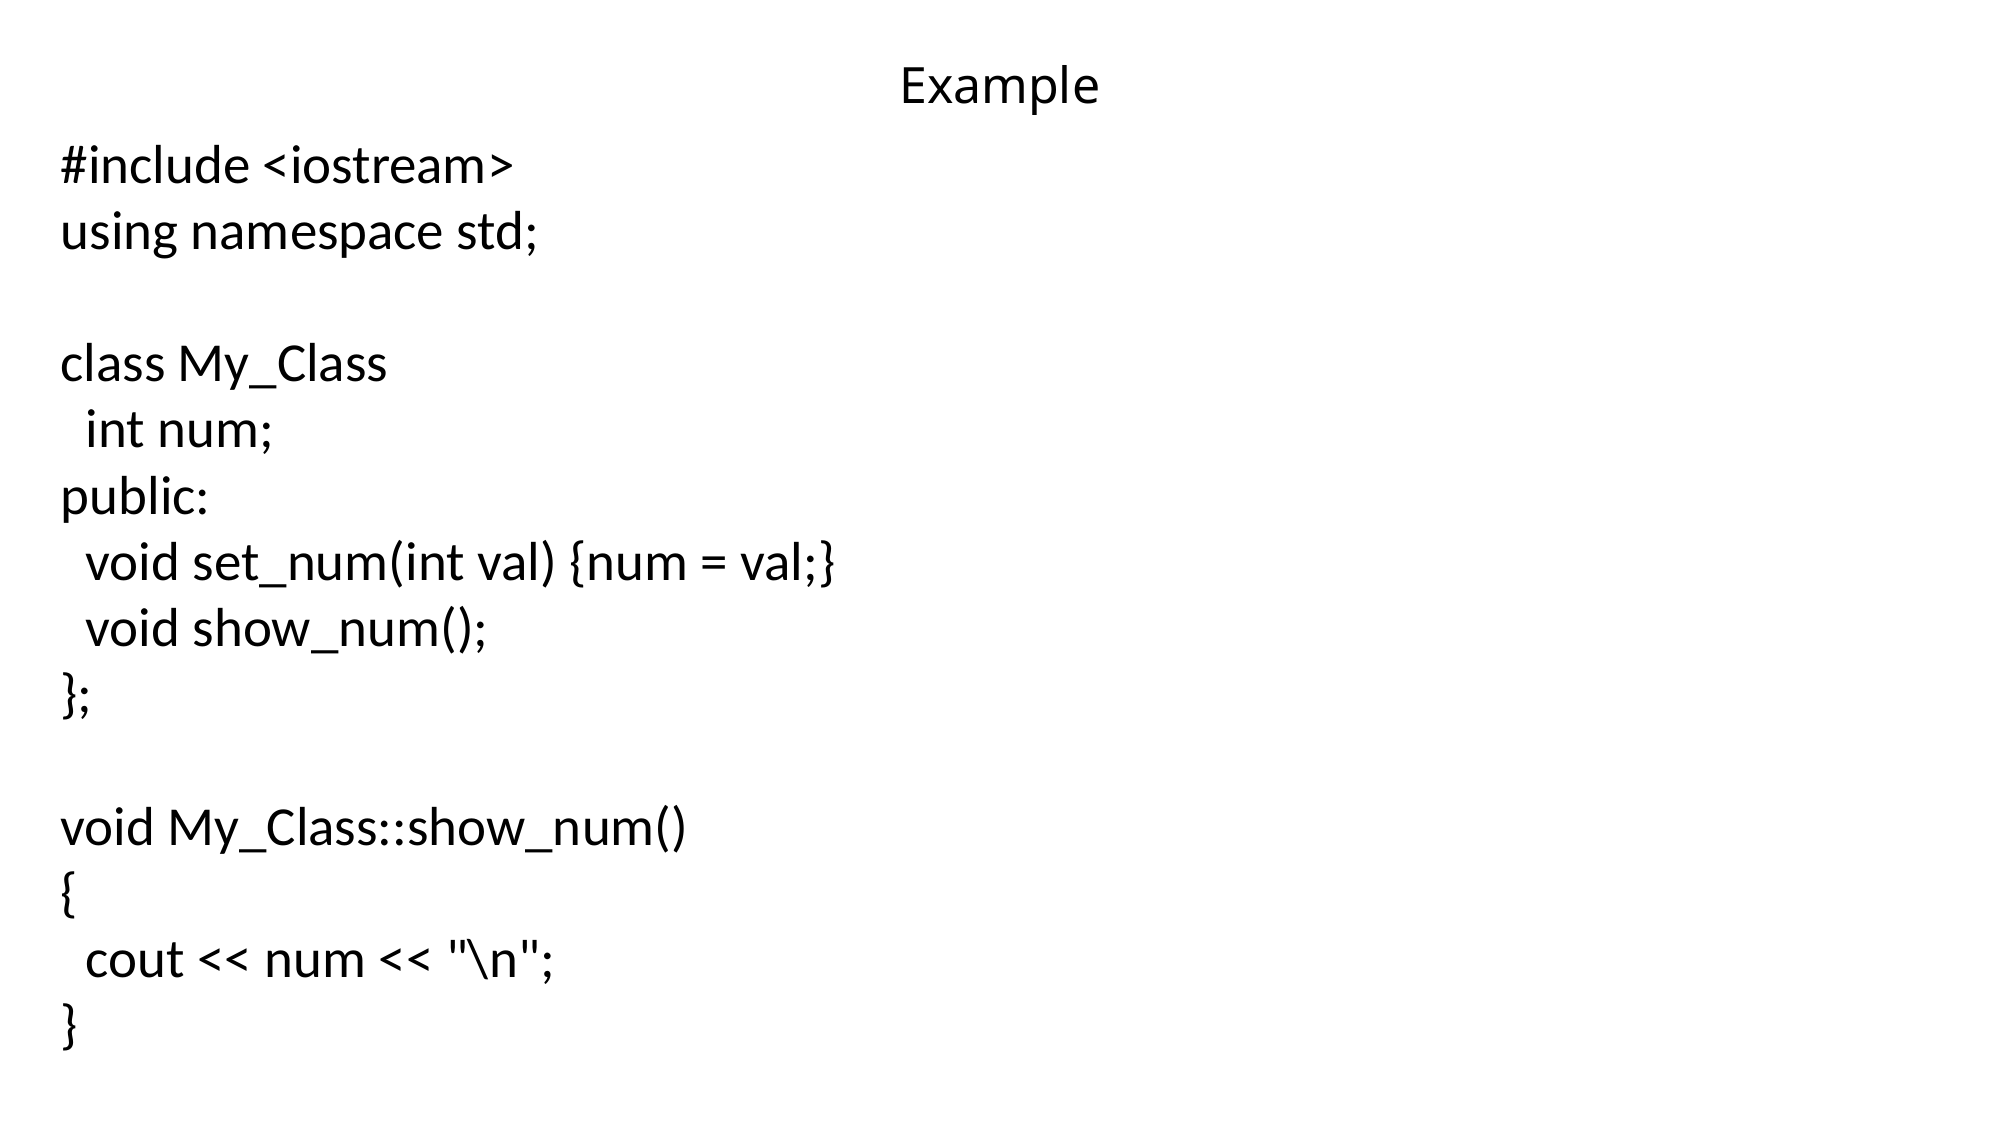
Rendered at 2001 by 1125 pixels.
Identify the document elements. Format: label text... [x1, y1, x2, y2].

subtitle #include <iostream> using namespace std; class My_Class int num; public: void set_num(int val) {num = val;} void show_num(); }; void My_Class::show_num() { cout << num << "\n"; } [45, 106, 1870, 1074]
title Example [249, 0, 1750, 106]
